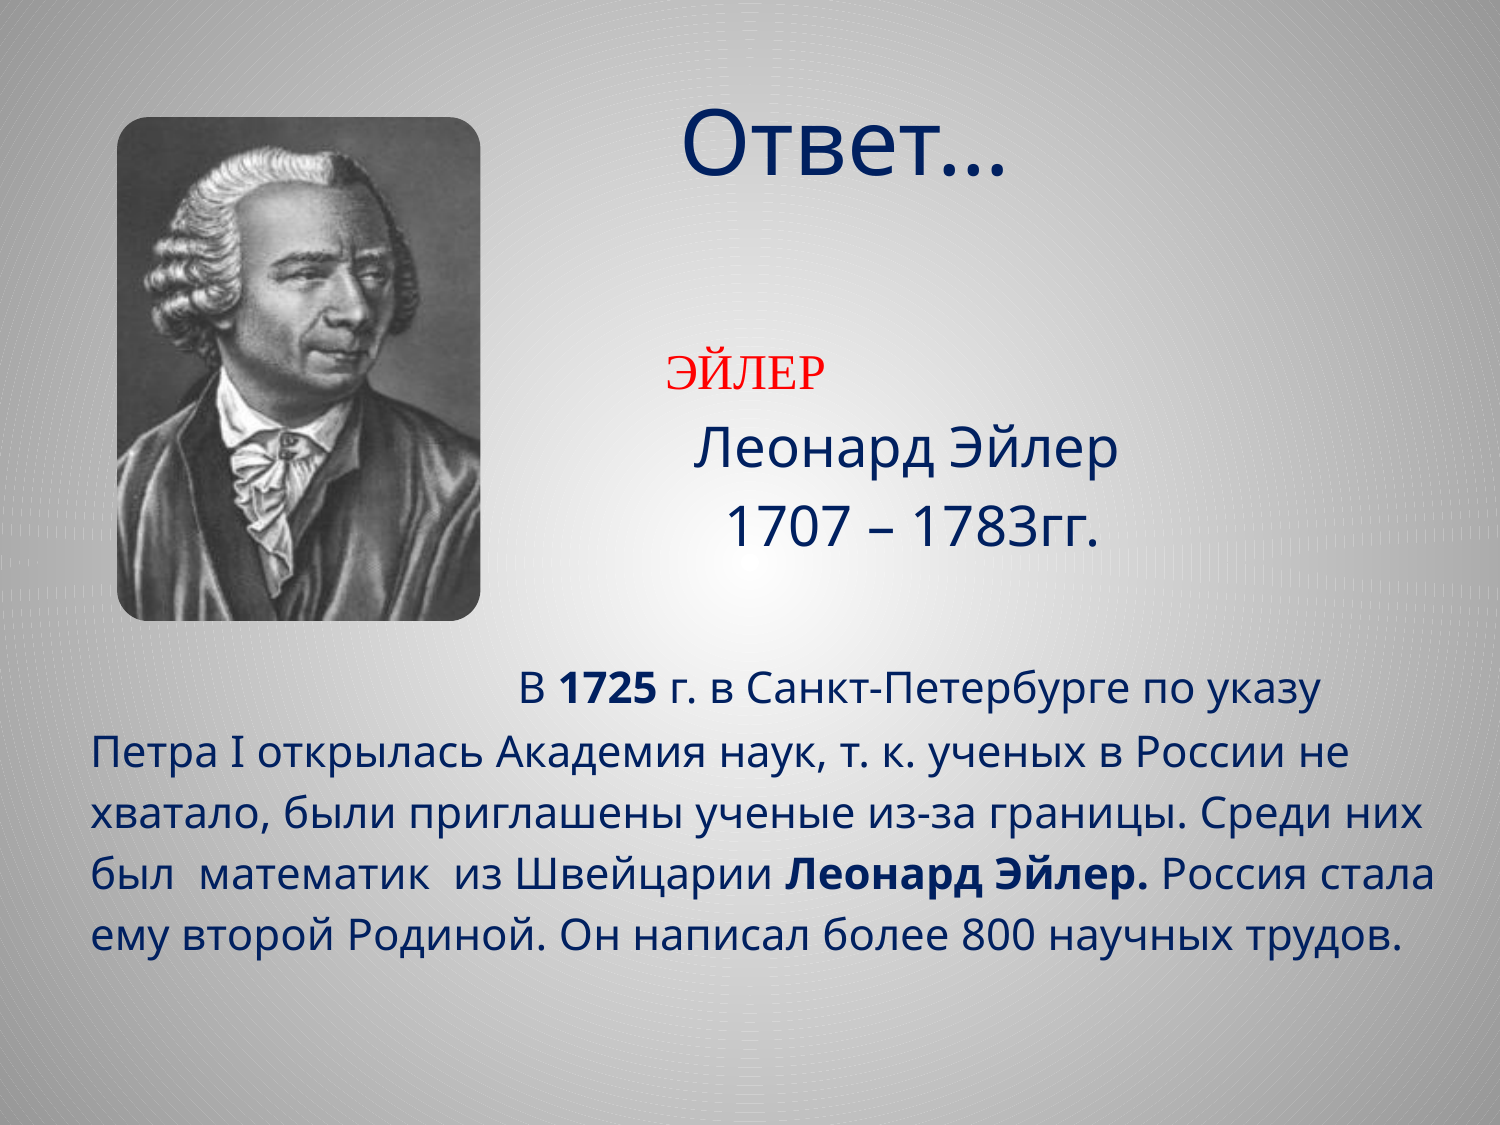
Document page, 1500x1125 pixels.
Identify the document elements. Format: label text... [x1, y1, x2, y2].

picture [116, 116, 481, 622]
list ЭЙЛЕР Леонард Эйлер 1707 – 1783гг. В 1725 г. в Санкт-Петербурге по указу Петра I открылась Академия наук, т. к. ученых в России не хватало, были приглашены ученые из-за границы. Среди них был математик из Швейцарии Леонард Эйлер. Россия стала ему второй Родиной. Он написал более 800 научных трудов. [75, 262, 1454, 1079]
title Ответ… [75, 45, 1425, 233]
